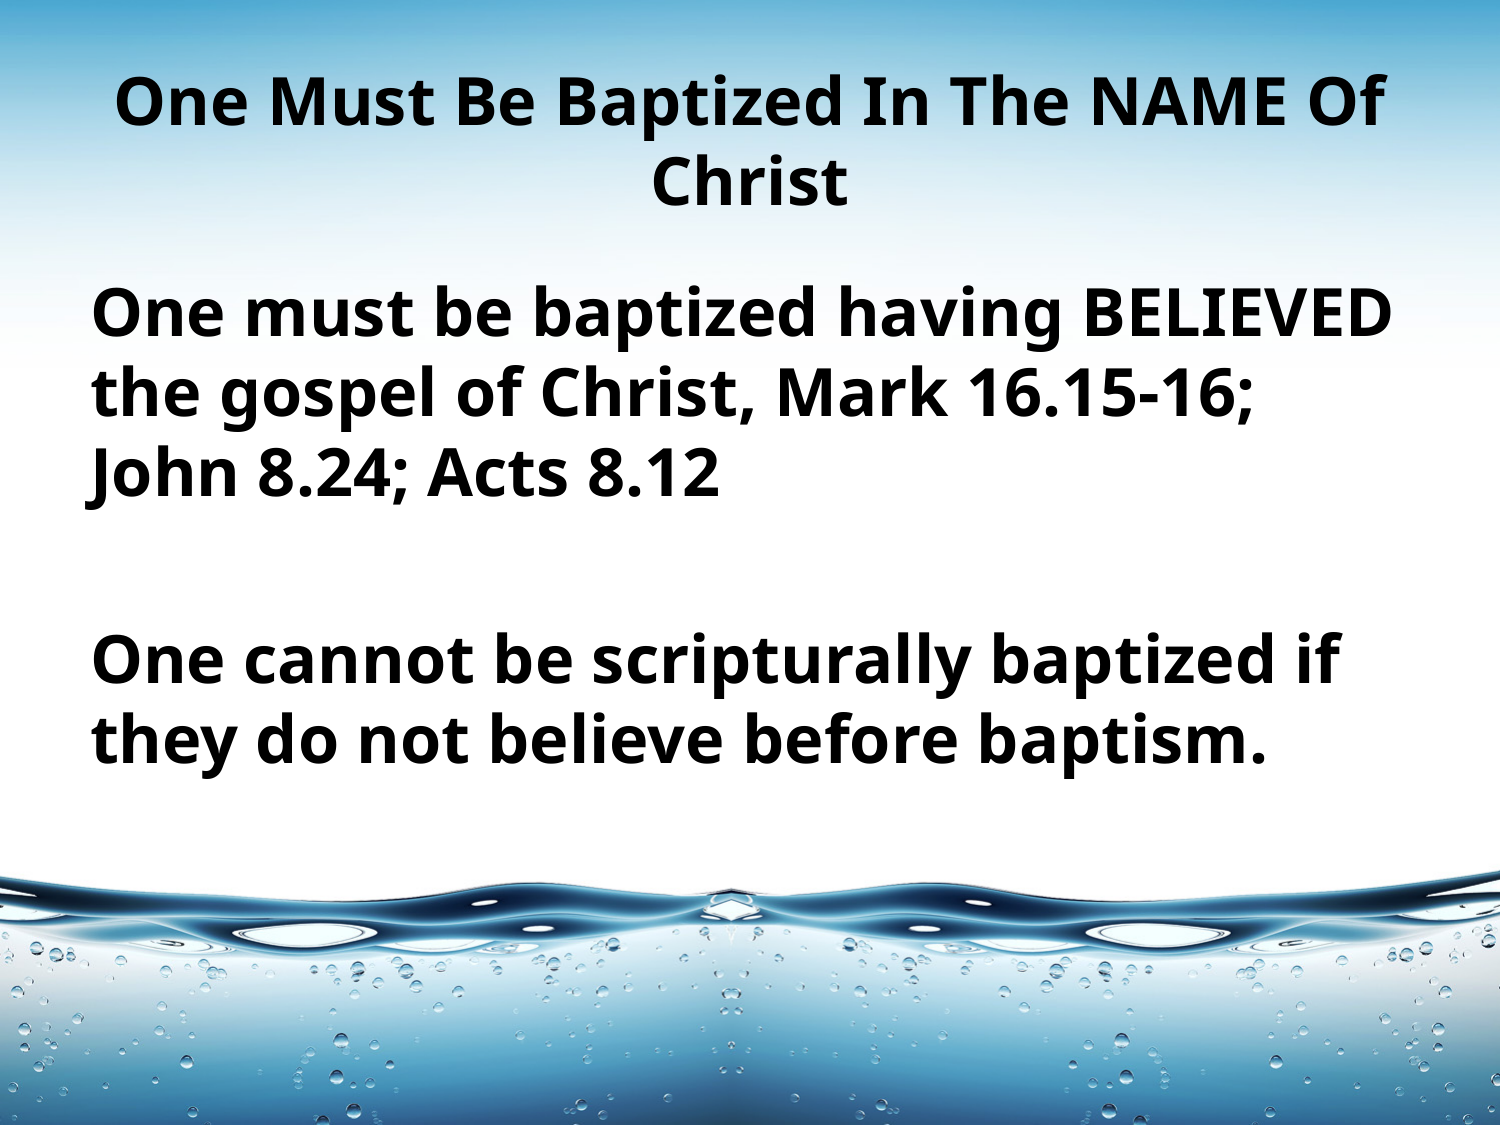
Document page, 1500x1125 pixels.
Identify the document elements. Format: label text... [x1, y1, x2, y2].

picture [0, 0, 1500, 1125]
list One must be baptized having BELIEVED the gospel of Christ, Mark 16.15-16; John 8.24; Acts 8.12 One cannot be scripturally baptized if they do not believe before baptism. [75, 262, 1425, 1005]
title One Must Be Baptized In The NAME Of Christ [75, 45, 1425, 233]
